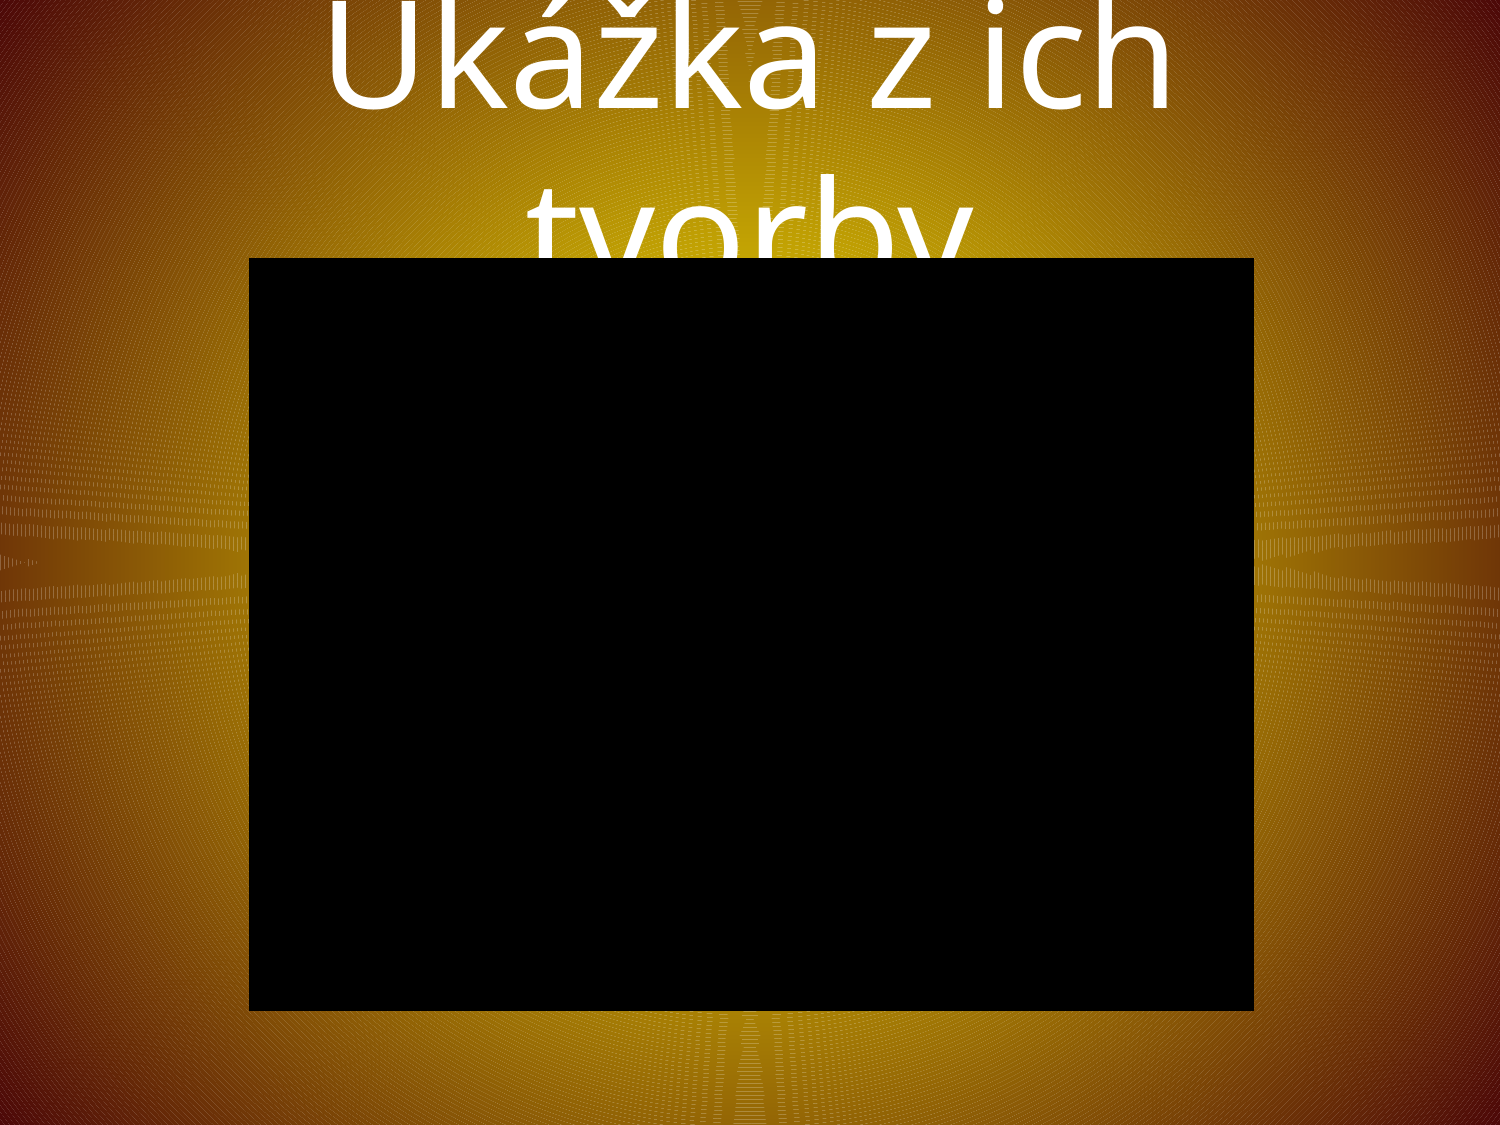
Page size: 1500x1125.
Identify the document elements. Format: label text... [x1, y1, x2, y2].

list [248, 257, 1255, 1012]
title Ukážka z ich tvorby [75, 45, 1425, 233]
